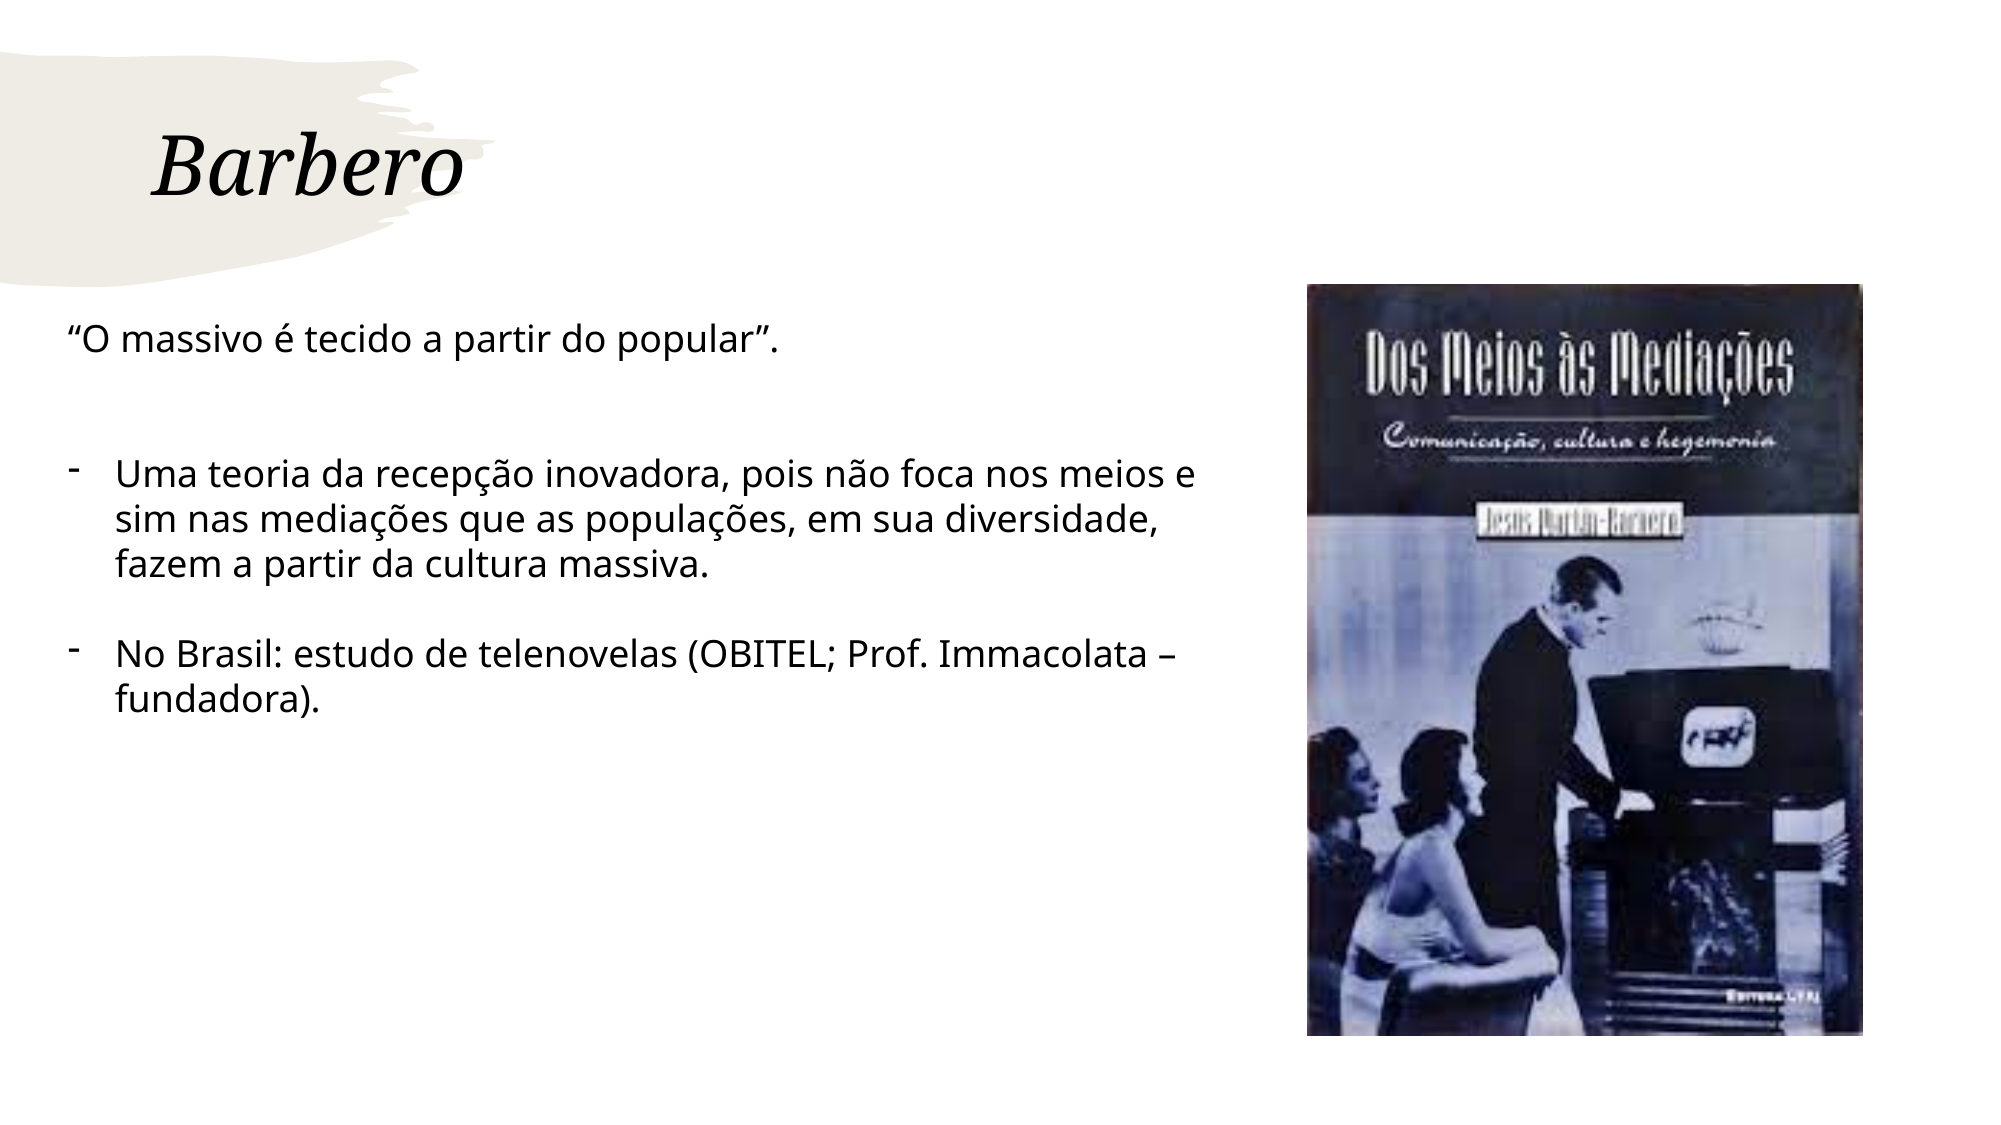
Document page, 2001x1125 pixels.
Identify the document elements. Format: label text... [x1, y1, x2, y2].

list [1306, 284, 1863, 1036]
title Barbero [137, 59, 1863, 278]
text_box “O massivo é tecido a partir do popular”. Uma teoria da recepção inovadora, pois não foca nos meios e sim nas mediações que as populações, em sua diversidade, fazem a partir da cultura massiva. No Brasil: estudo de telenovelas (OBITEL; Prof. Immacolata – fundadora). [53, 307, 1239, 818]
